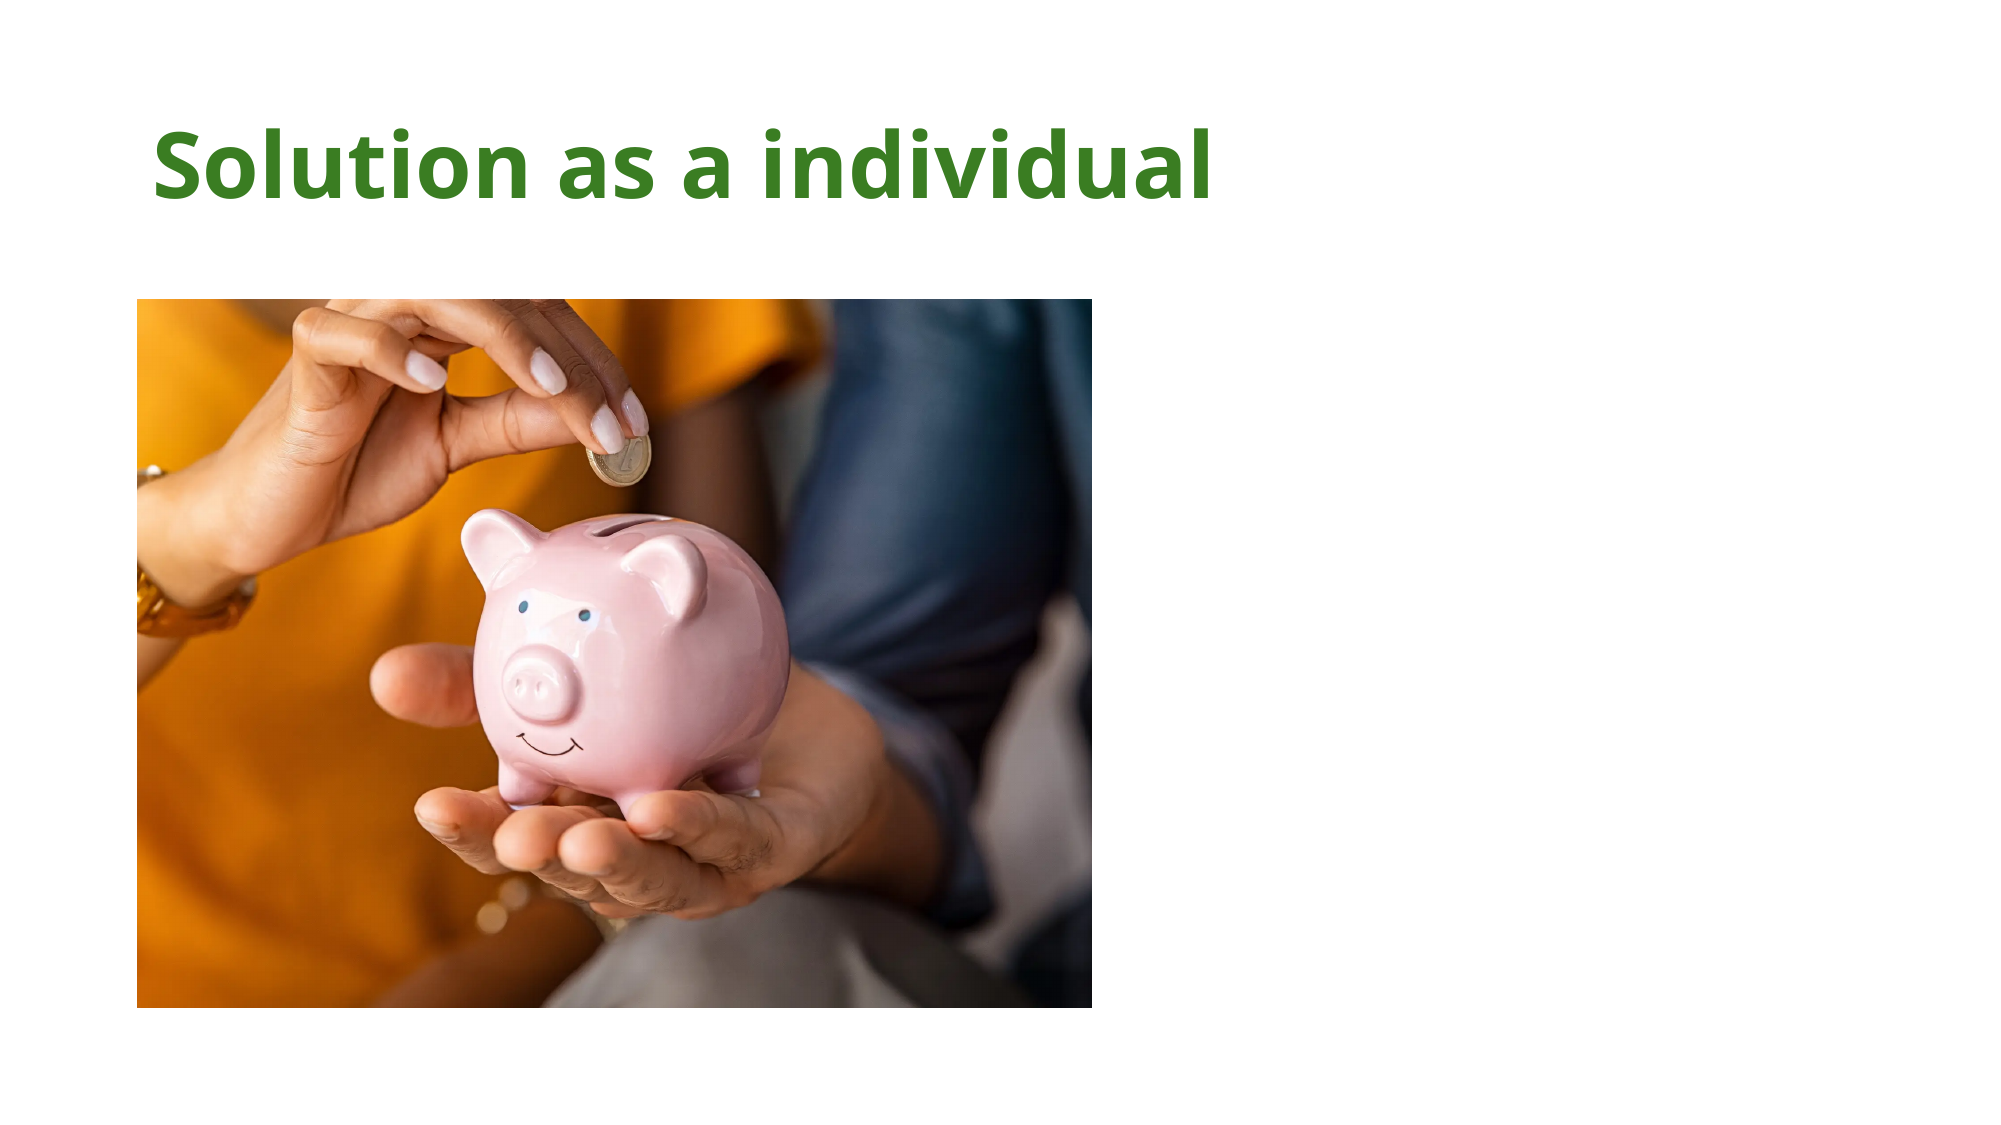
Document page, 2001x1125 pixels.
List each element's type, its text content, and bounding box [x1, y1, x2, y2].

title Solution as a individual [137, 59, 1863, 278]
picture [136, 298, 1092, 1009]
